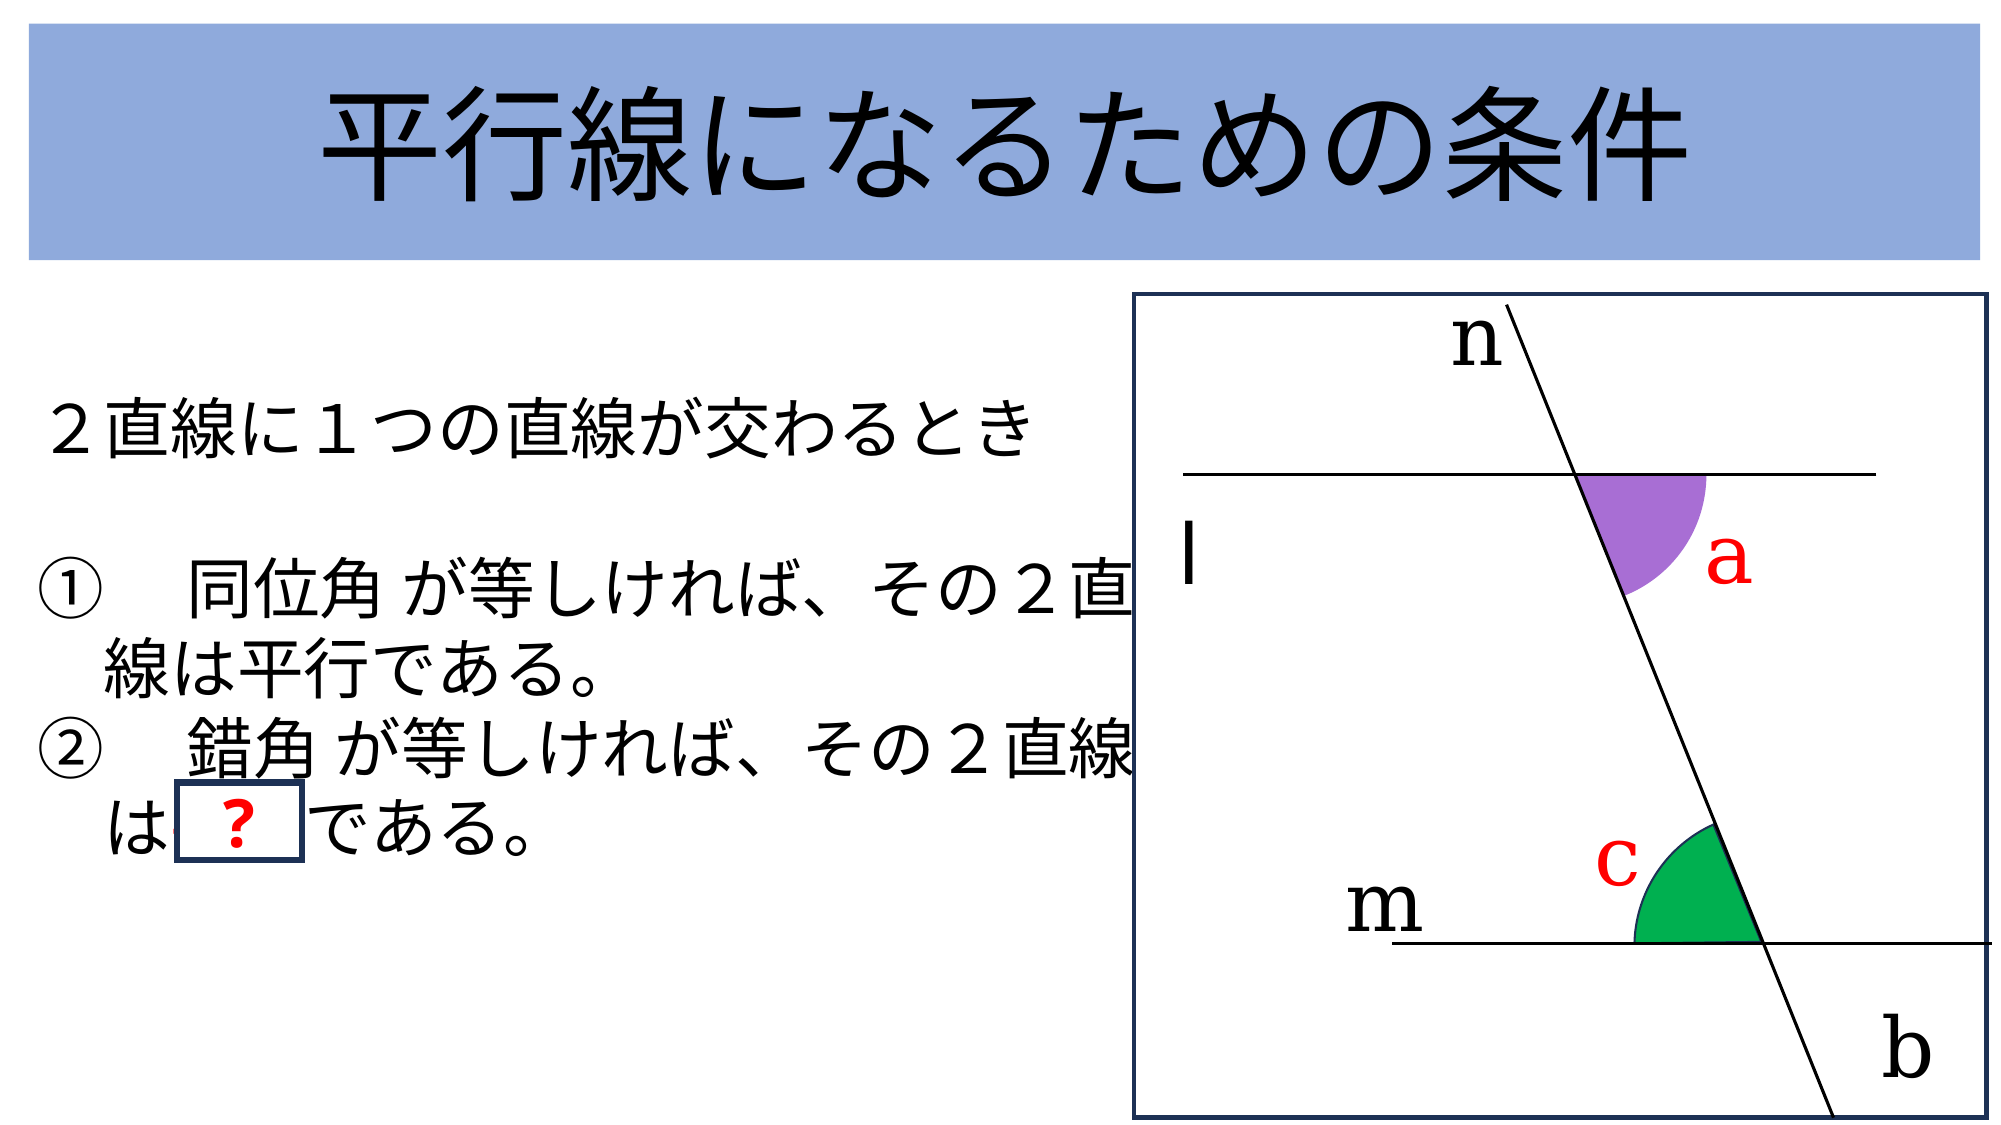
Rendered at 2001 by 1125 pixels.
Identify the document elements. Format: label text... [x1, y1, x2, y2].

text_box 平行線になるための条件 [28, 23, 1981, 261]
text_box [1134, 274, 2000, 1118]
text_box ? [176, 782, 303, 861]
text_box ２直線に１つの直線が交わるとき ① 同位角 が等しければ、その２直 線は平行である。 ② 錯角 が等しければ、その２直線 は平行である。 [21, 378, 1132, 875]
